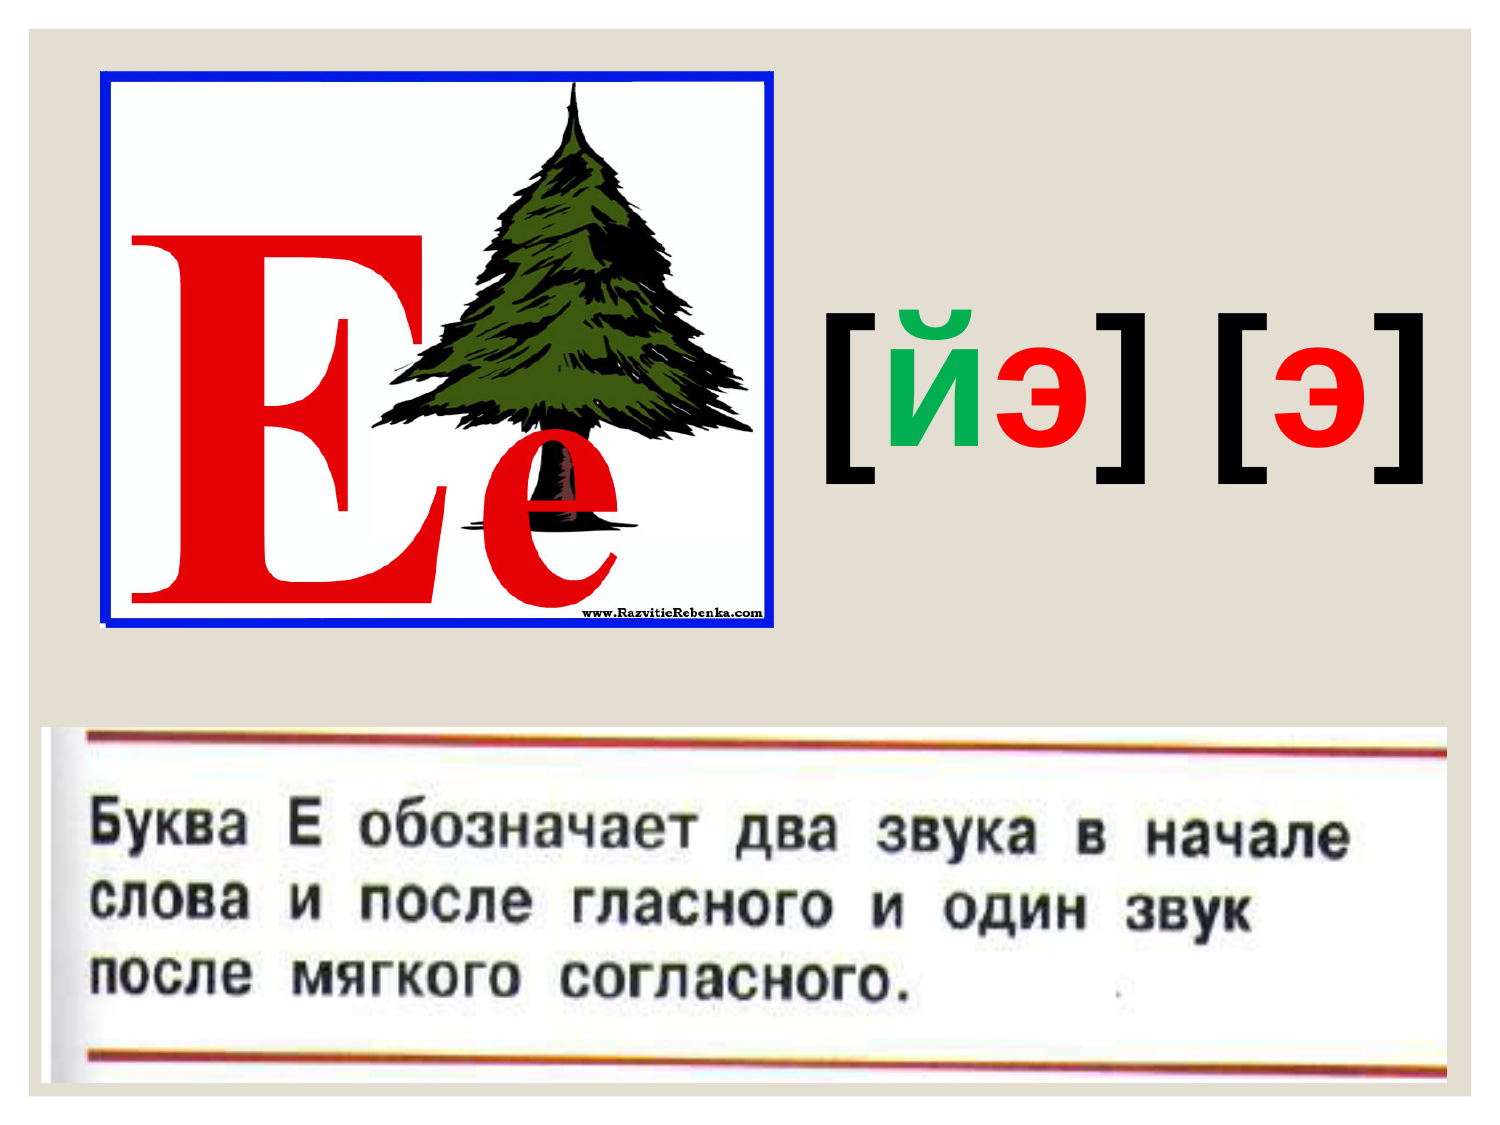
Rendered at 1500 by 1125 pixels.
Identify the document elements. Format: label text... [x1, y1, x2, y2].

picture [100, 71, 774, 629]
picture [41, 727, 1447, 1083]
text_box [йэ] [э] [801, 255, 1449, 490]
